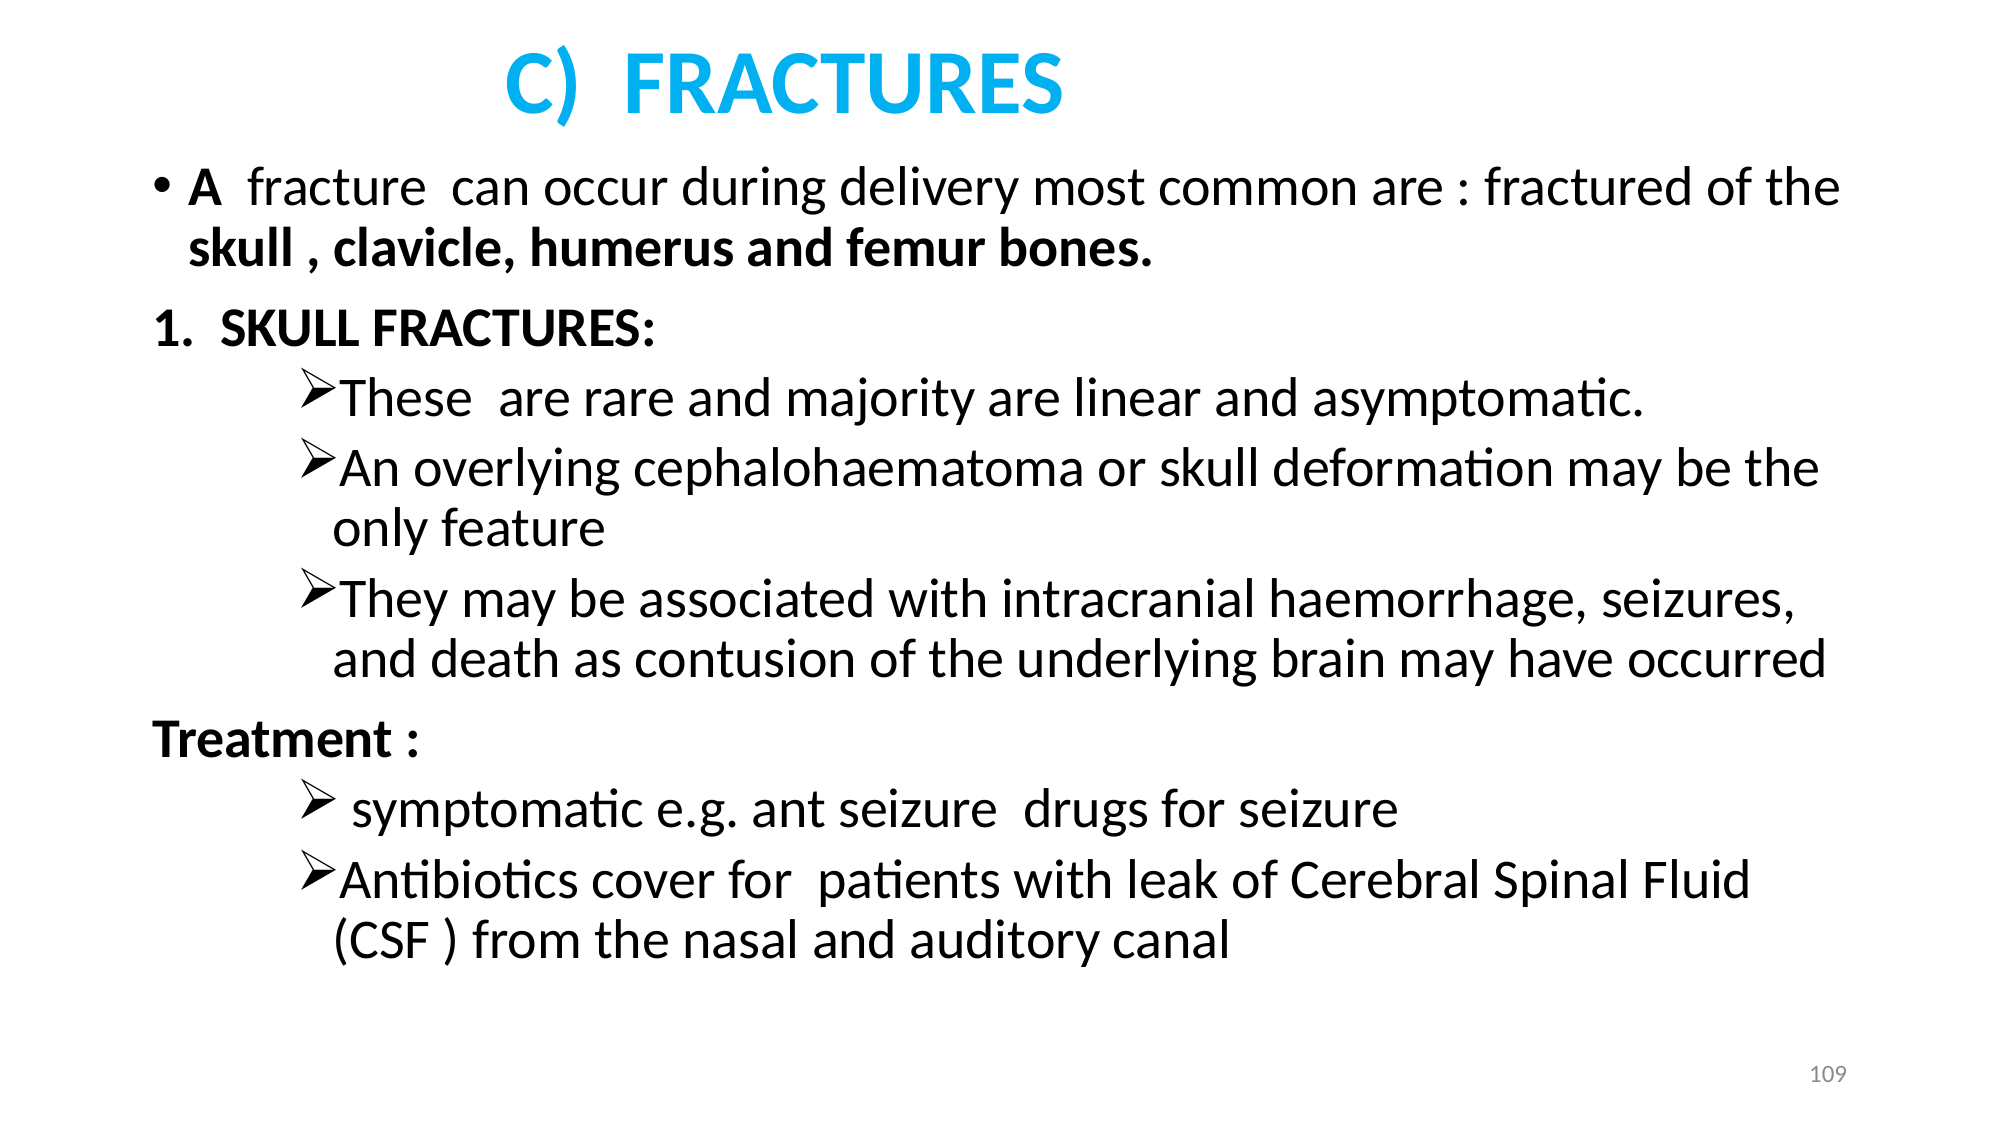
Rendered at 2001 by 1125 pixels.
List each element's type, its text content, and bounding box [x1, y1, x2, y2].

title C) FRACTURES [137, 16, 1863, 149]
slide_number 109 [1412, 1042, 1863, 1103]
list A fracture can occur during delivery most common are : fractured of the skull , clavicle, humerus and femur bones. 1. SKULL FRACTURES: These are rare and majority are linear and asymptomatic. An overlying cephalohaematoma or skull deformation may be the only feature They may be associated with intracranial haemorrhage, seizures, and death as contusion of the underlying brain may have occurred Treatment : symptomatic e.g. ant seizure drugs for seizure Antibiotics cover for patients with leak of Cerebral Spinal Fluid (CSF ) from the nasal and auditory canal [137, 149, 1863, 1014]
